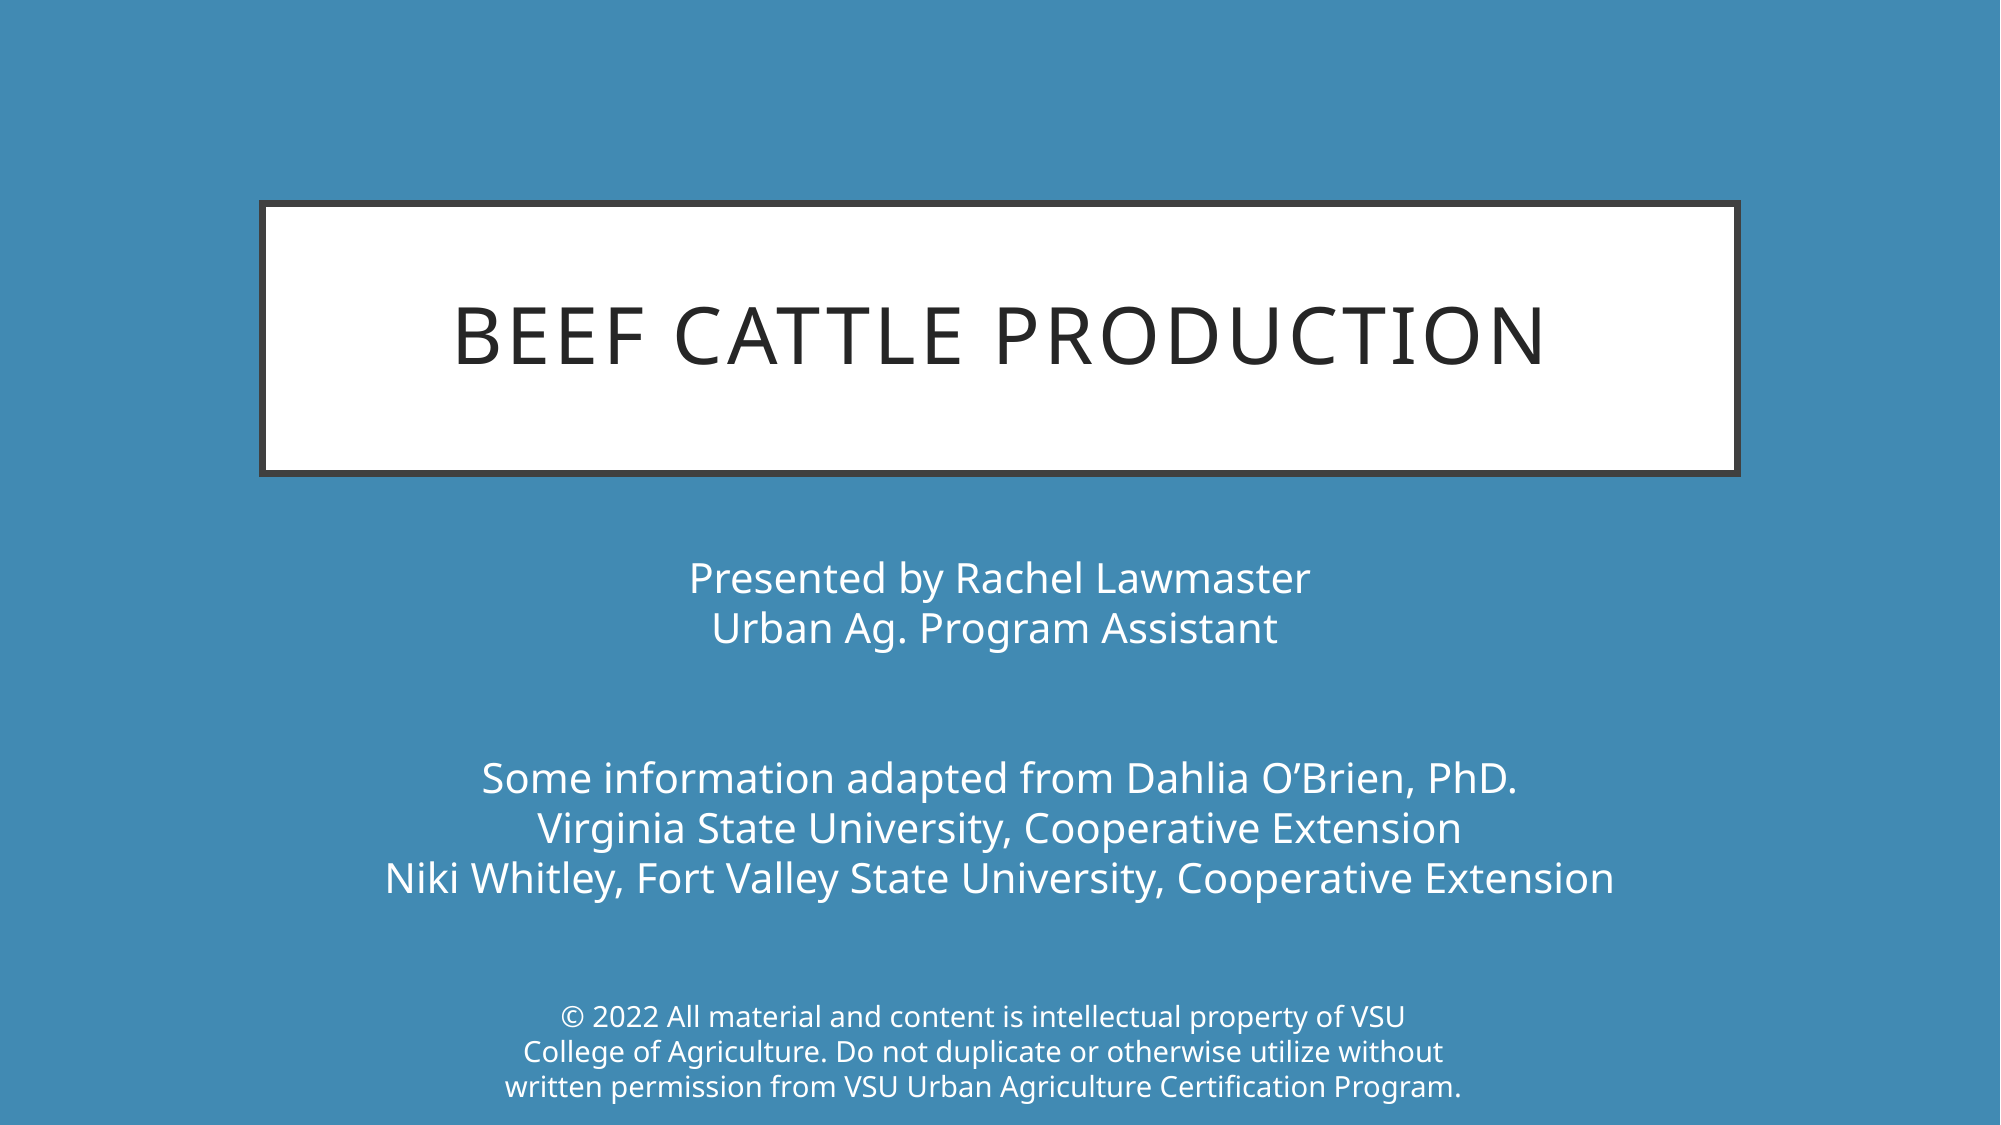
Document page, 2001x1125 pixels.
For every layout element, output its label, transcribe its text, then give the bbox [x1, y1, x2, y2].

title Beef Cattle Production [259, 200, 1741, 477]
subtitle Presented by Rachel Lawmaster Urban Ag. Program Assistant Some information adapted from Dahlia O’Brien, PhD. Virginia State University, Cooperative Extension Niki Whitley, Fort Valley State University, Cooperative Extension [249, 494, 1750, 924]
text_box © 2022 All material and content is intellectual property of VSU College of Agriculture. Do not duplicate or otherwise utilize without written permission from VSU Urban Agriculture Certification Program. [154, 990, 1813, 1111]
